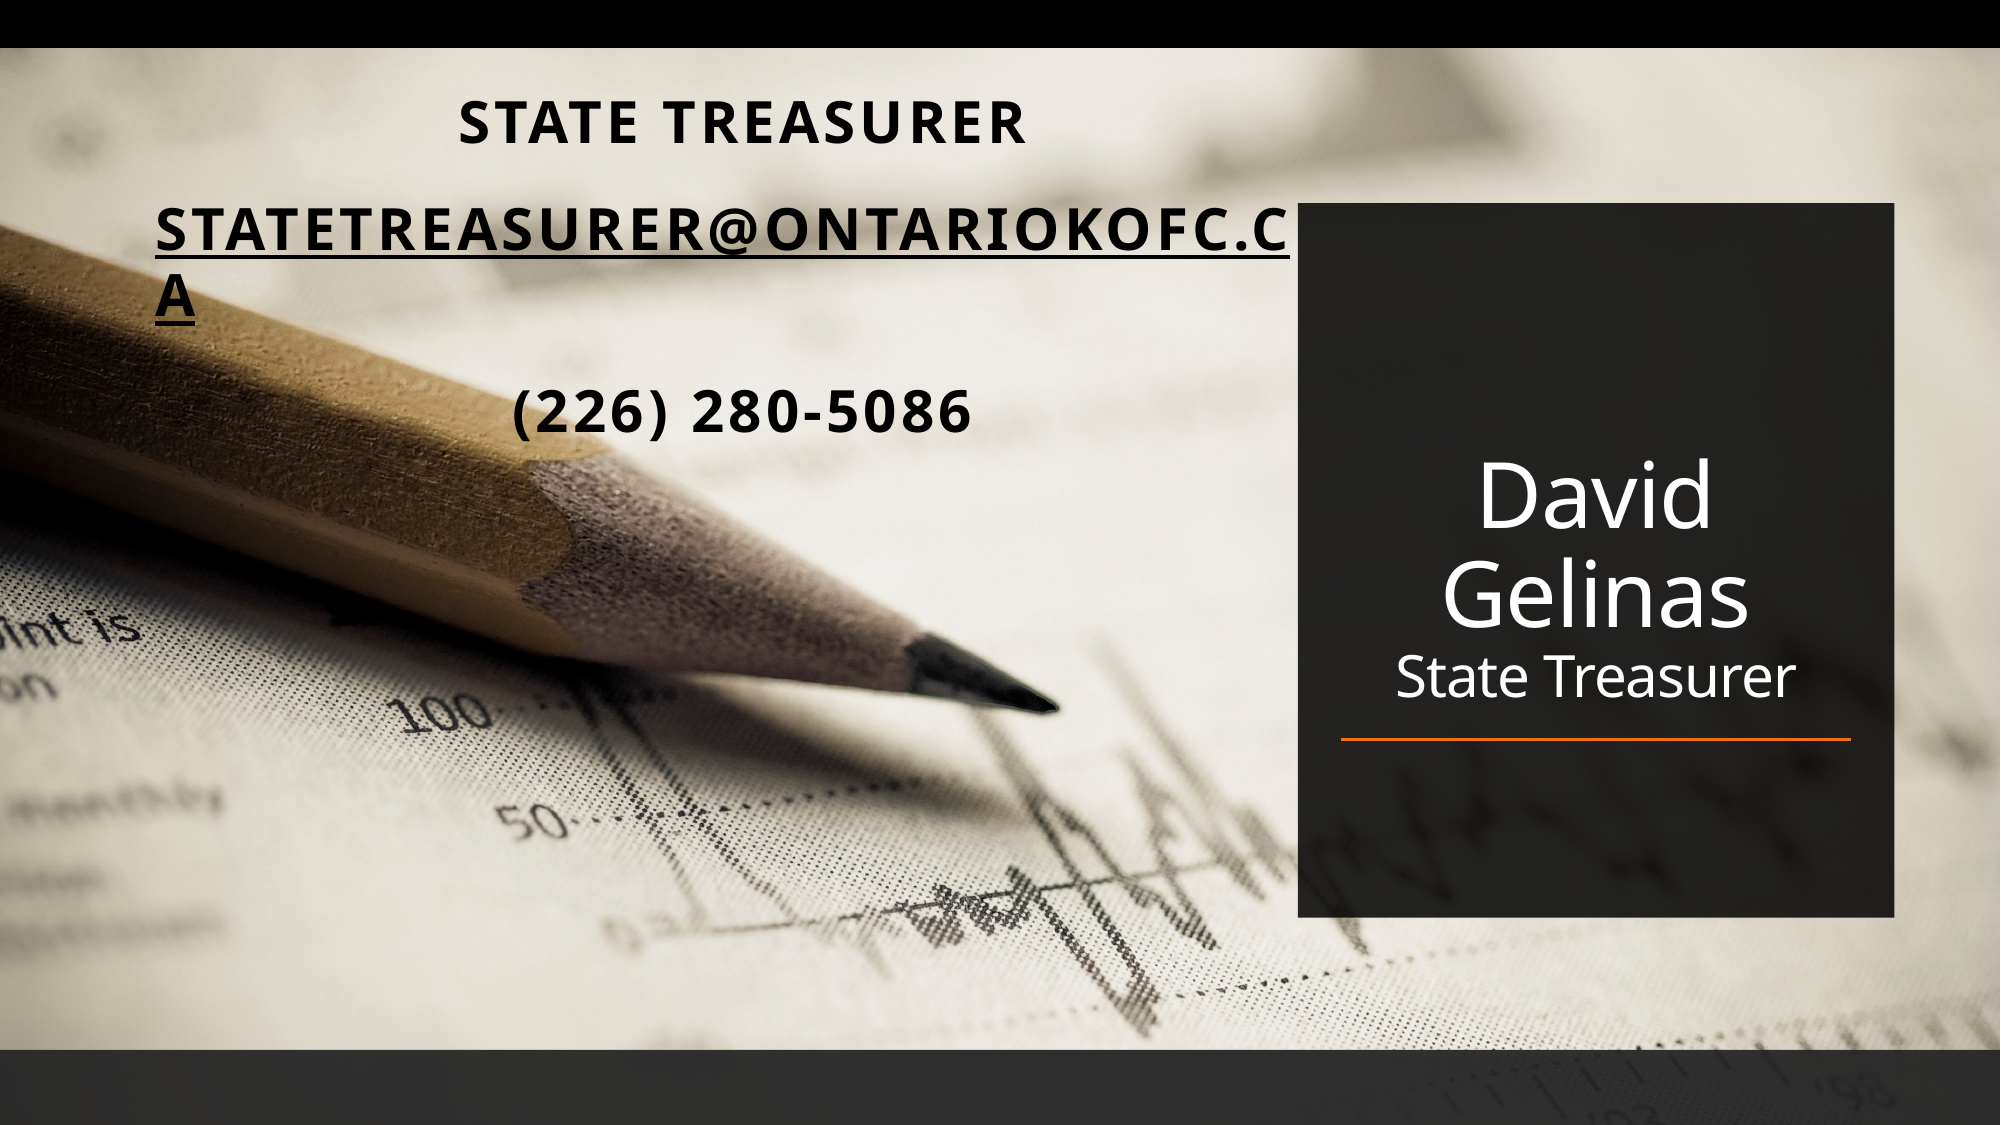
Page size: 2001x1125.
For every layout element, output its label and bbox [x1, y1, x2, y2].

text_box [0, 0, 2000, 46]
picture [0, 47, 2000, 1125]
